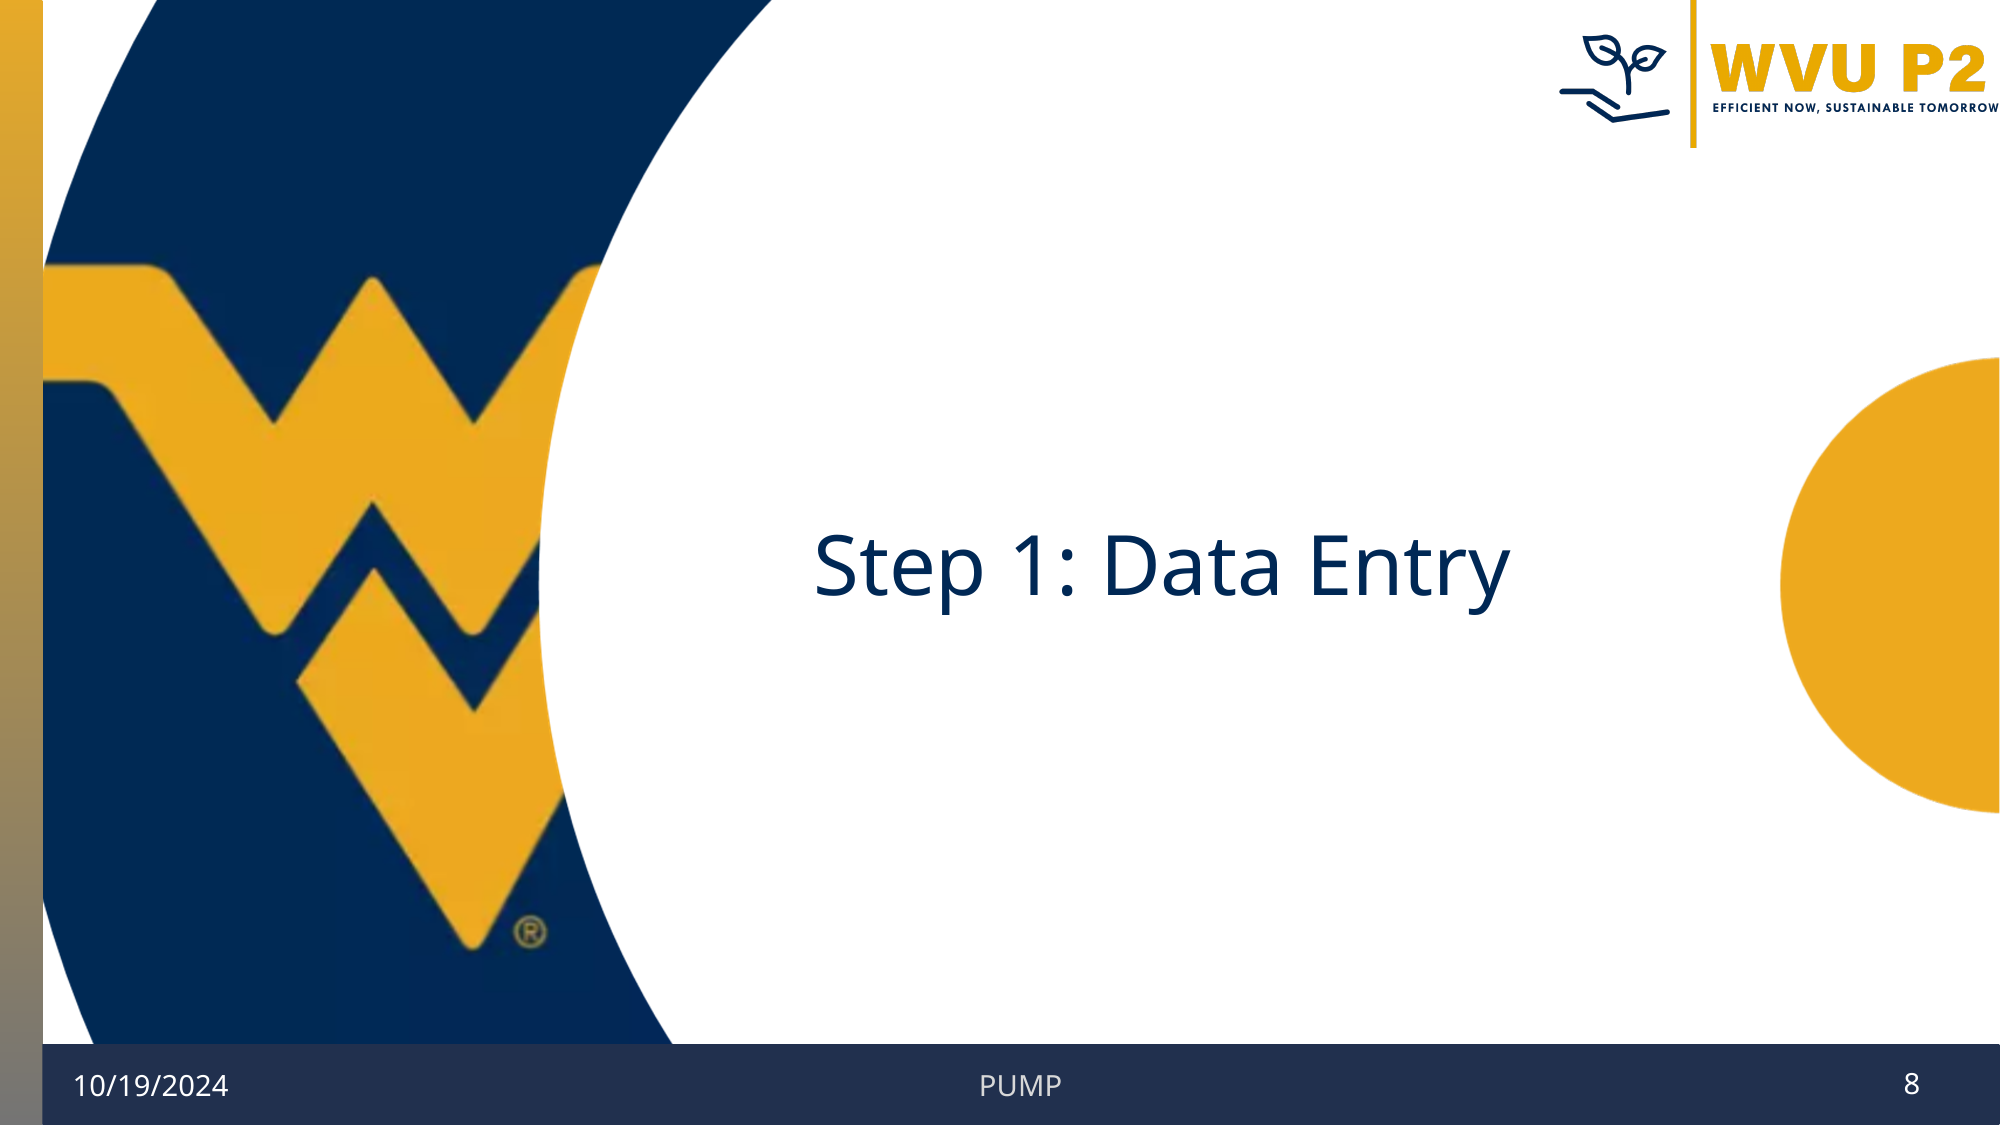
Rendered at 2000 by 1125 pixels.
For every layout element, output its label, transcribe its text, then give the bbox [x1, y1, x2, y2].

footer PUMP [659, 1054, 1382, 1115]
slide_number ‹#› [1781, 1054, 1936, 1115]
title Step 1: Data Entry [544, 455, 1780, 683]
picture [42, 0, 2000, 1125]
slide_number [50, 1054, 244, 1115]
